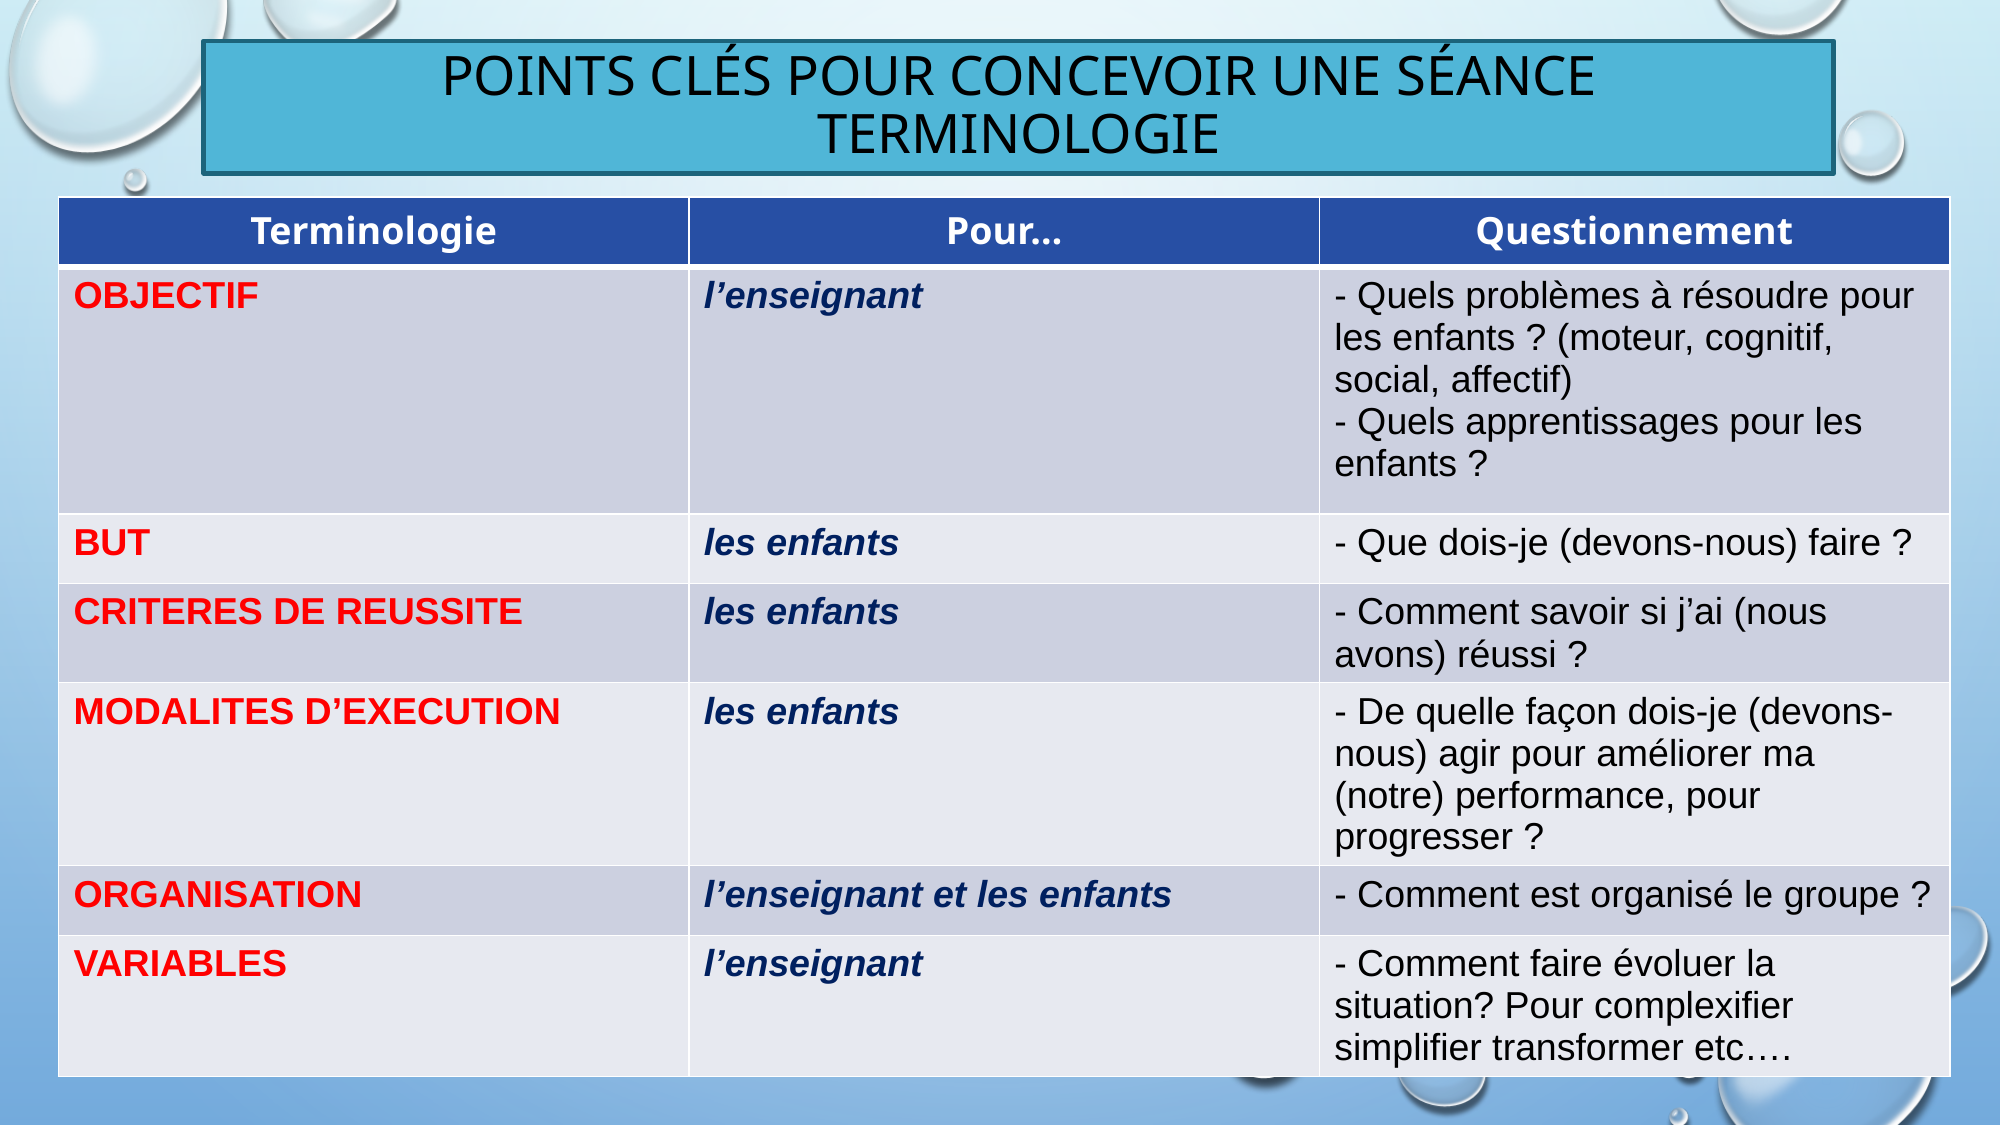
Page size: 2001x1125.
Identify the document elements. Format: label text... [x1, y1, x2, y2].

table_cell OBJECTIF [59, 270, 688, 513]
table_cell - Comment est organisé le groupe ? [1320, 866, 1949, 935]
table_cell MODALITES D’EXECUTION [59, 683, 688, 865]
table_cell - Comment savoir si j’ai (nous avons) réussi ? [1320, 584, 1949, 682]
table_cell - Quels problèmes à résoudre pour les enfants ? (moteur, cognitif, social, affectif) - Quels apprentissages pour les enfants ? [1320, 270, 1949, 513]
table_cell BUT [59, 515, 688, 583]
table_cell ORGANISATION [59, 866, 688, 935]
table_cell - De quelle façon dois-je (devons-nous) agir pour améliorer ma (notre) performance, pour progresser ? [1320, 683, 1949, 865]
footer Sabine TAVOSO CPC EPS Dammartin en Goële [149, 965, 1245, 1025]
table_cell - Que dois-je (devons-nous) faire ? [1320, 515, 1949, 583]
table_cell les enfants [690, 515, 1319, 583]
table_cell les enfants [690, 683, 1319, 865]
table_header Terminologie [59, 198, 688, 264]
table_header Pour… [690, 198, 1319, 264]
table_cell - Comment faire évoluer la situation? Pour complexifier simplifier transformer etc…. [1320, 936, 1949, 1076]
table_cell l’enseignant [690, 936, 1319, 1076]
table_cell les enfants [690, 584, 1319, 682]
picture [0, 0, 2000, 1125]
table_cell l’enseignant [690, 270, 1319, 513]
table_cell CRITERES DE REUSSITE [59, 584, 688, 682]
table_cell VARIABLES [59, 936, 688, 1076]
title Points clés pour concevoir une séance terminologie [203, 40, 1834, 174]
table_cell l’enseignant et les enfants [690, 866, 1319, 935]
table_header Questionnement [1320, 198, 1949, 264]
